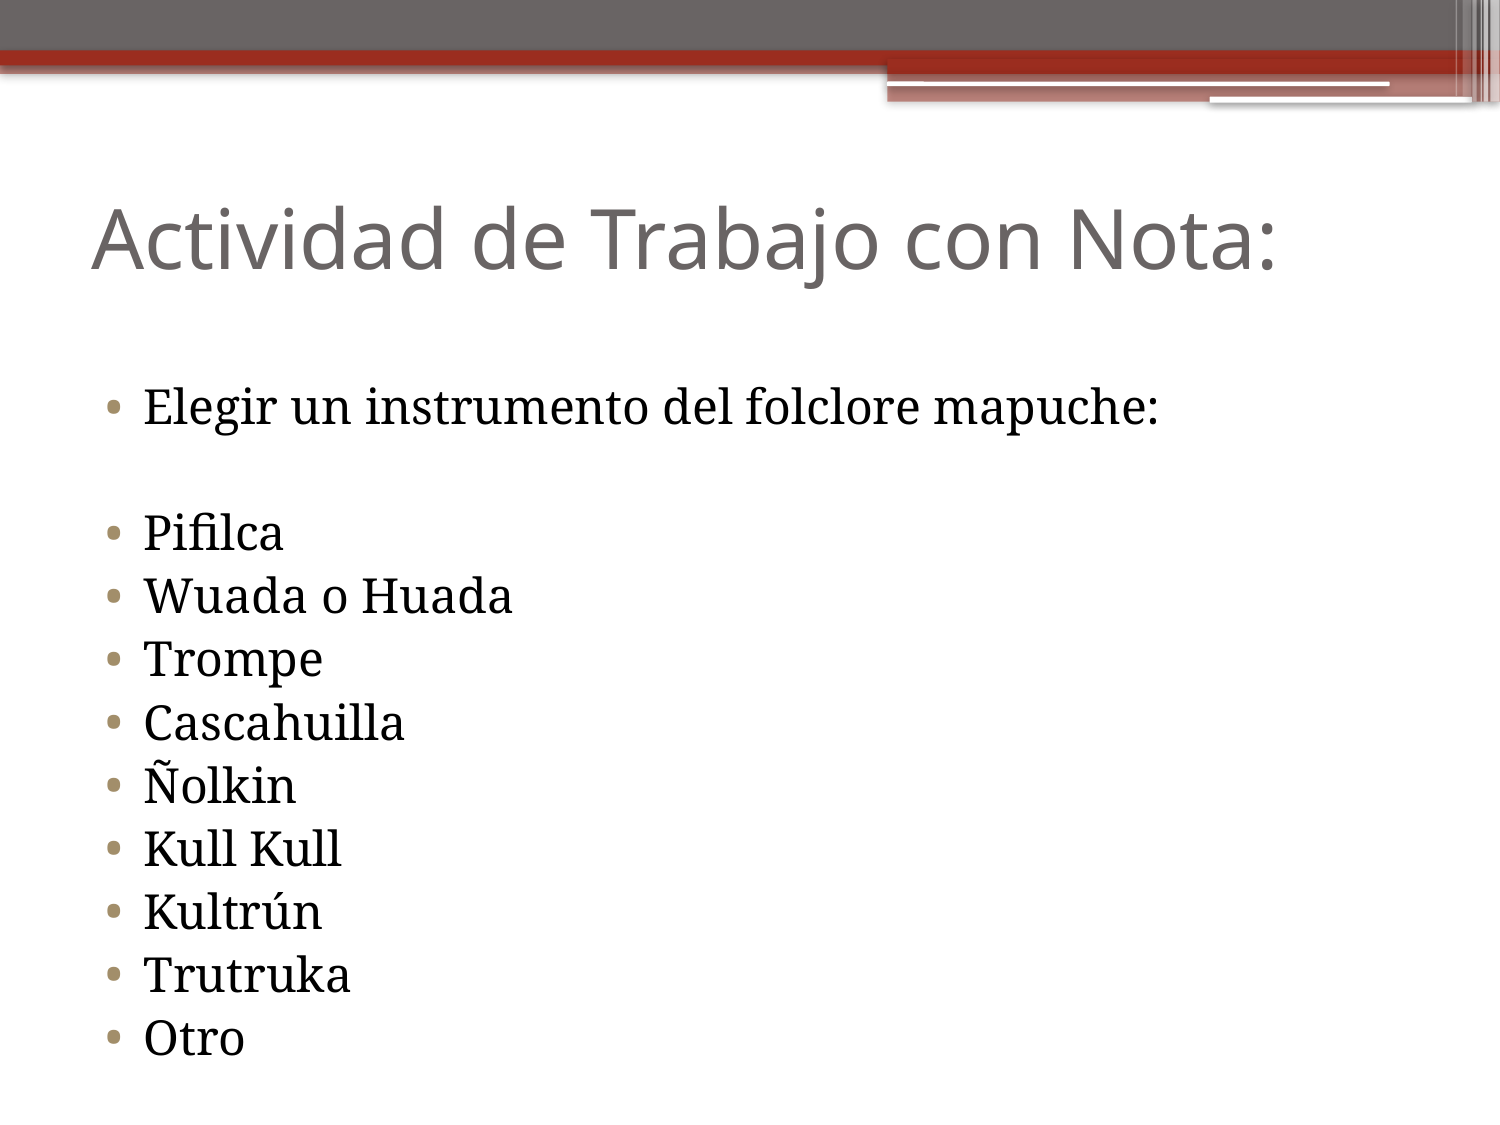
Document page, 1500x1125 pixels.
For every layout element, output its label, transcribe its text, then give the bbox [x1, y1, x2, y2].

title Actividad de Trabajo con Nota: [76, 149, 1427, 324]
list Elegir un instrumento del folclore mapuche: Pifilca Wuada o Huada Trompe Cascahuilla Ñolkin Kull Kull Kultrún Trutruka Otro [75, 368, 1425, 1079]
